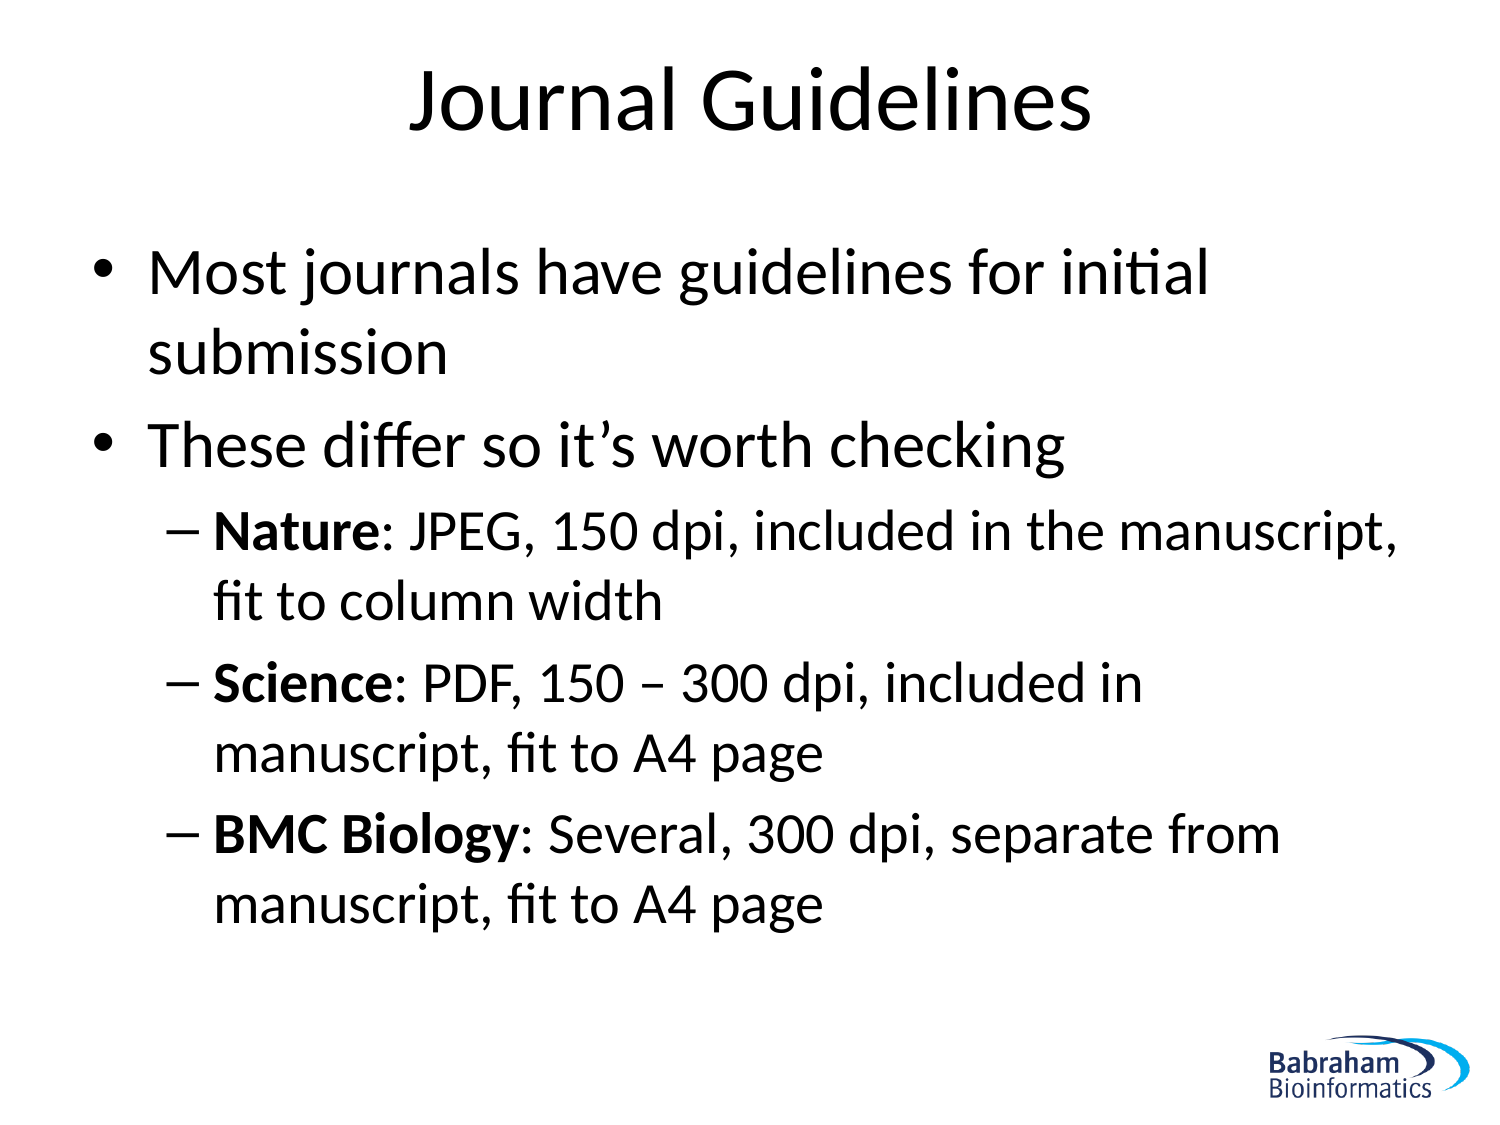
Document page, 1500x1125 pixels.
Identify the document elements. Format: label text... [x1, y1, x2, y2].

list Most journals have guidelines for initial submission These differ so it’s worth checking Nature: JPEG, 150 dpi, included in the manuscript, fit to column width Science: PDF, 150 – 300 dpi, included in manuscript, fit to A4 page BMC Biology: Several, 300 dpi, separate from manuscript, fit to A4 page [76, 219, 1427, 963]
picture [1257, 1029, 1474, 1106]
title Journal Guidelines [76, 0, 1427, 188]
